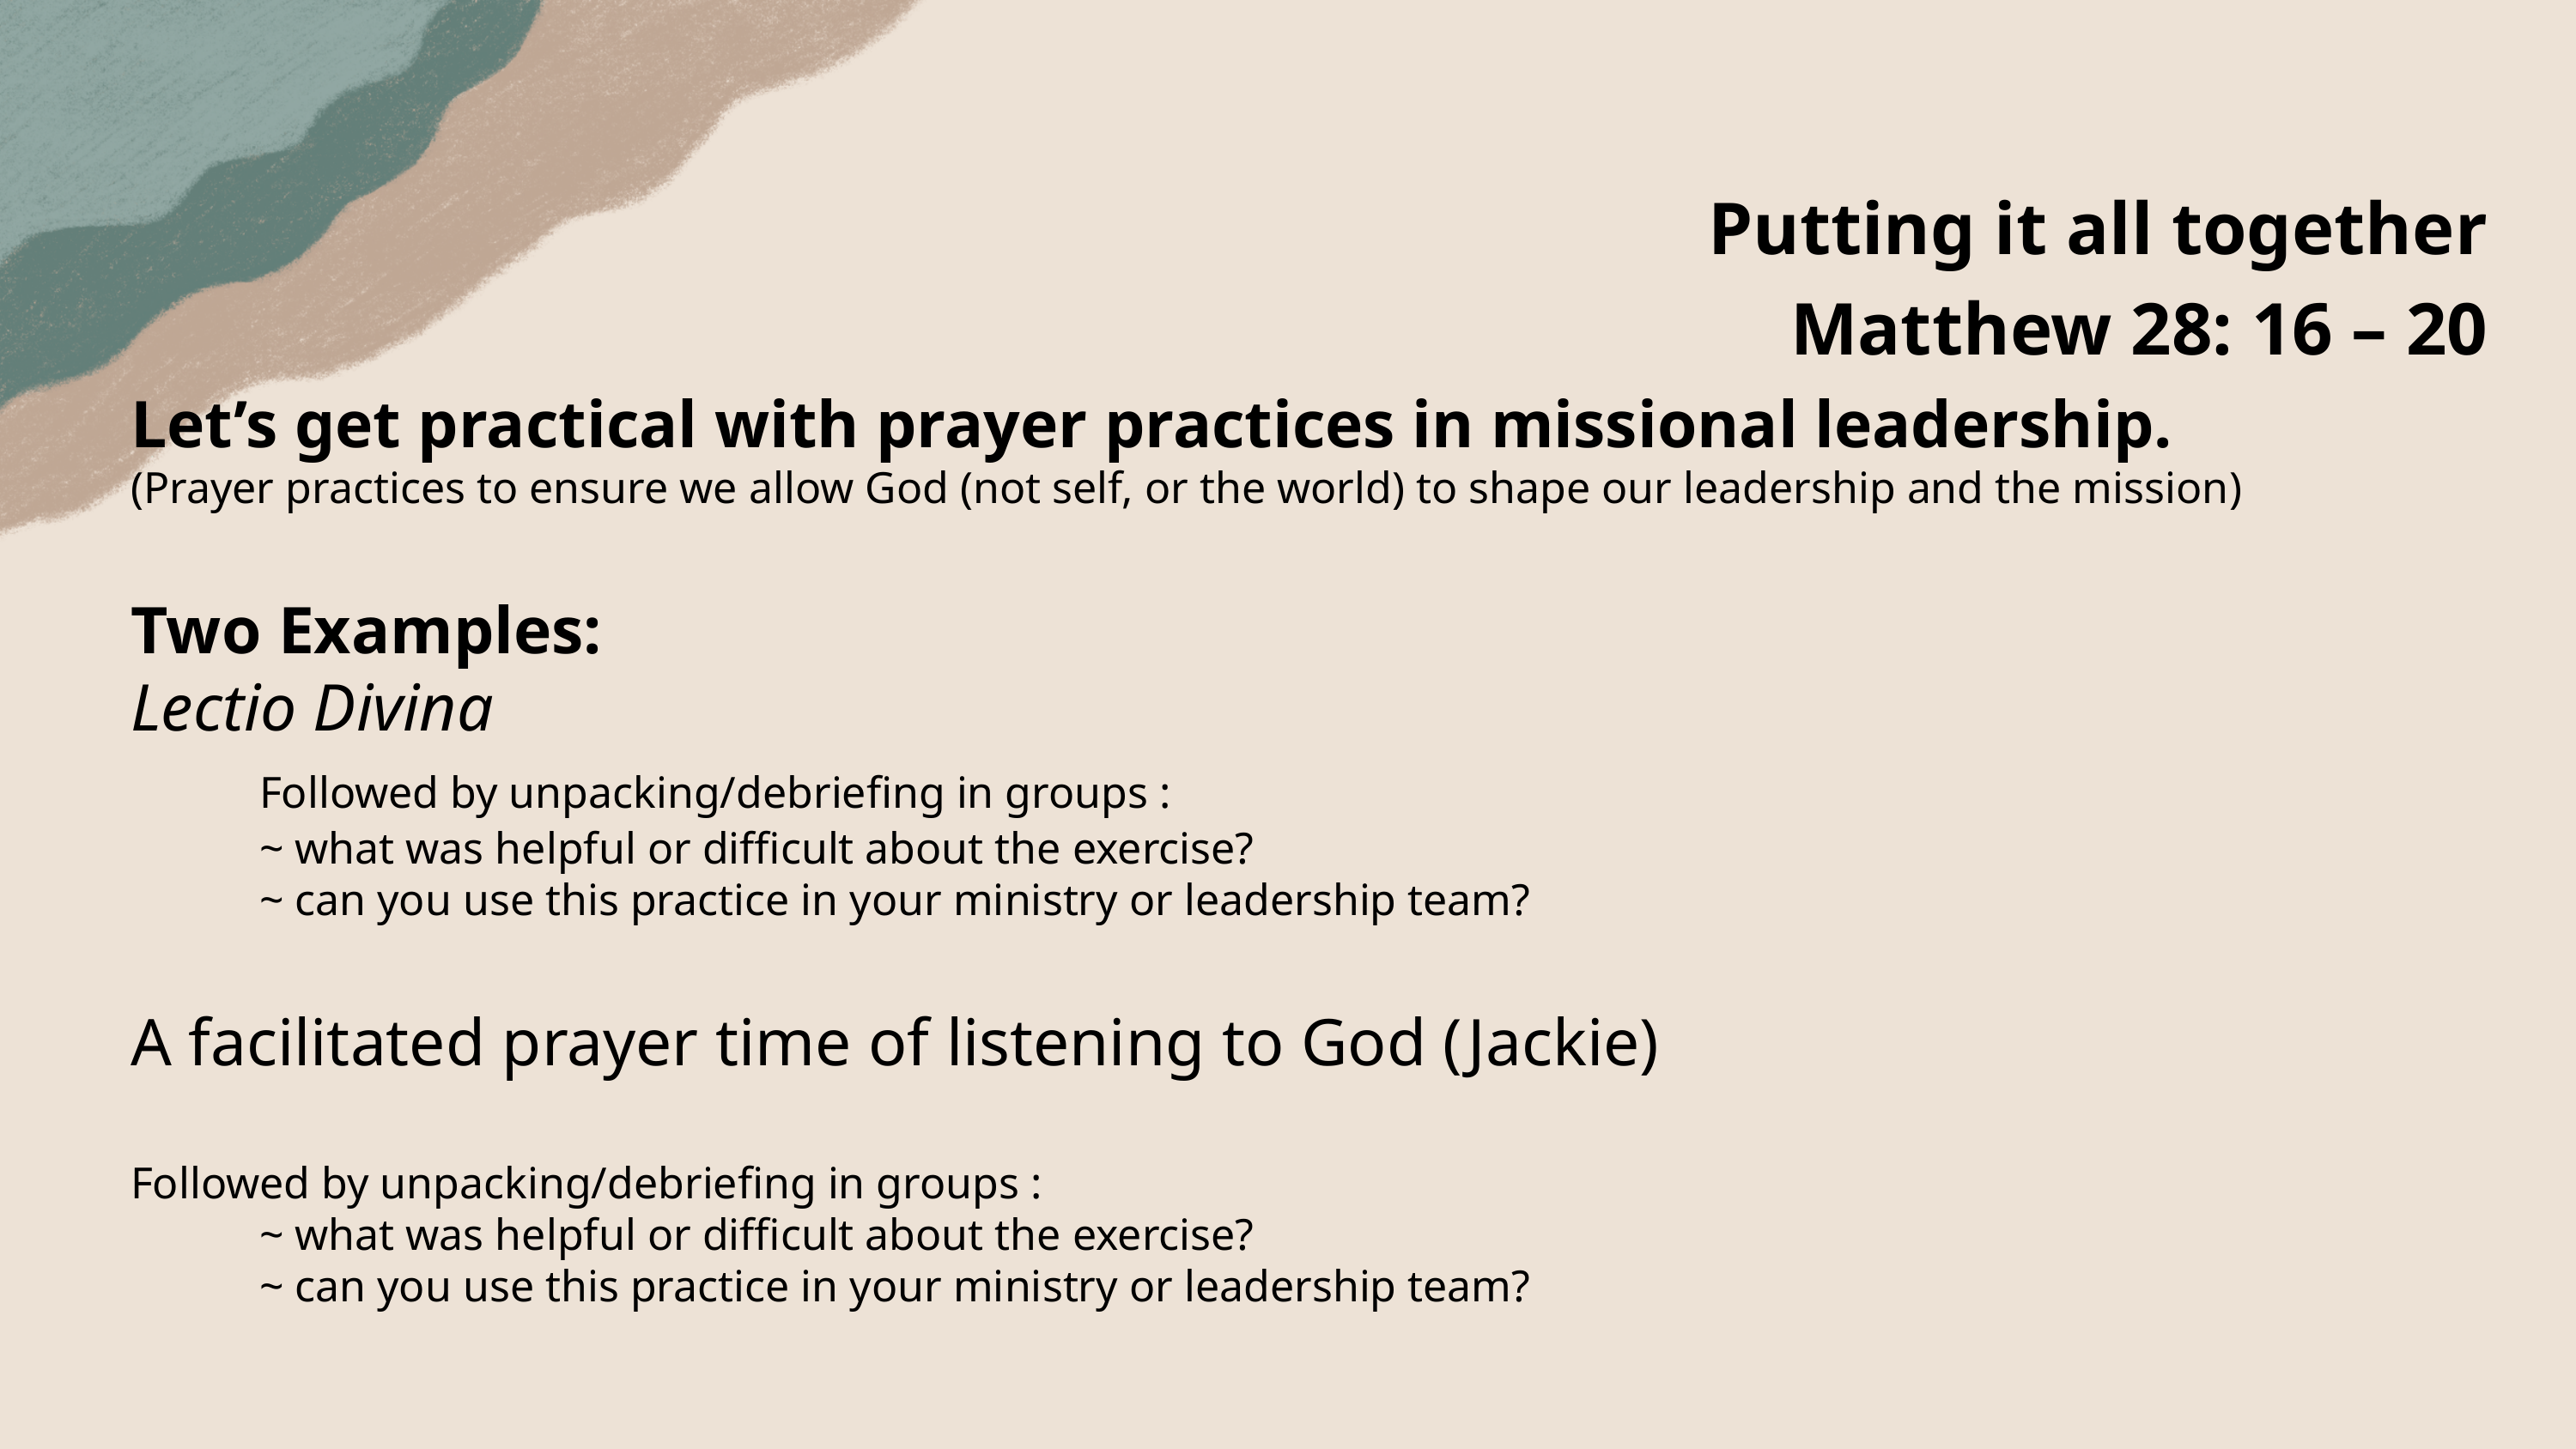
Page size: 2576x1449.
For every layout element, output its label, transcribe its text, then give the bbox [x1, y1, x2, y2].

text_box [0, 0, 941, 555]
text_box Putting it all together Matthew 28: 16 – 20 Let’s get practical with prayer practices in missional leadership. (Prayer practices to ensure we allow God (not self, or the world) to shape our leadership and the mission) Two Examples: Lectio Divina Followed by unpacking/debriefing in groups : ~ what was helpful or difficult about the exercise? ~ can you use this practice in your ministry or leadership team? A facilitated prayer time of listening to God (Jackie) Followed by unpacking/debriefing in groups : ~ what was helpful or difficult about the exercise? ~ can you use this practice in your ministry or leadership team? [118, 177, 2501, 1356]
